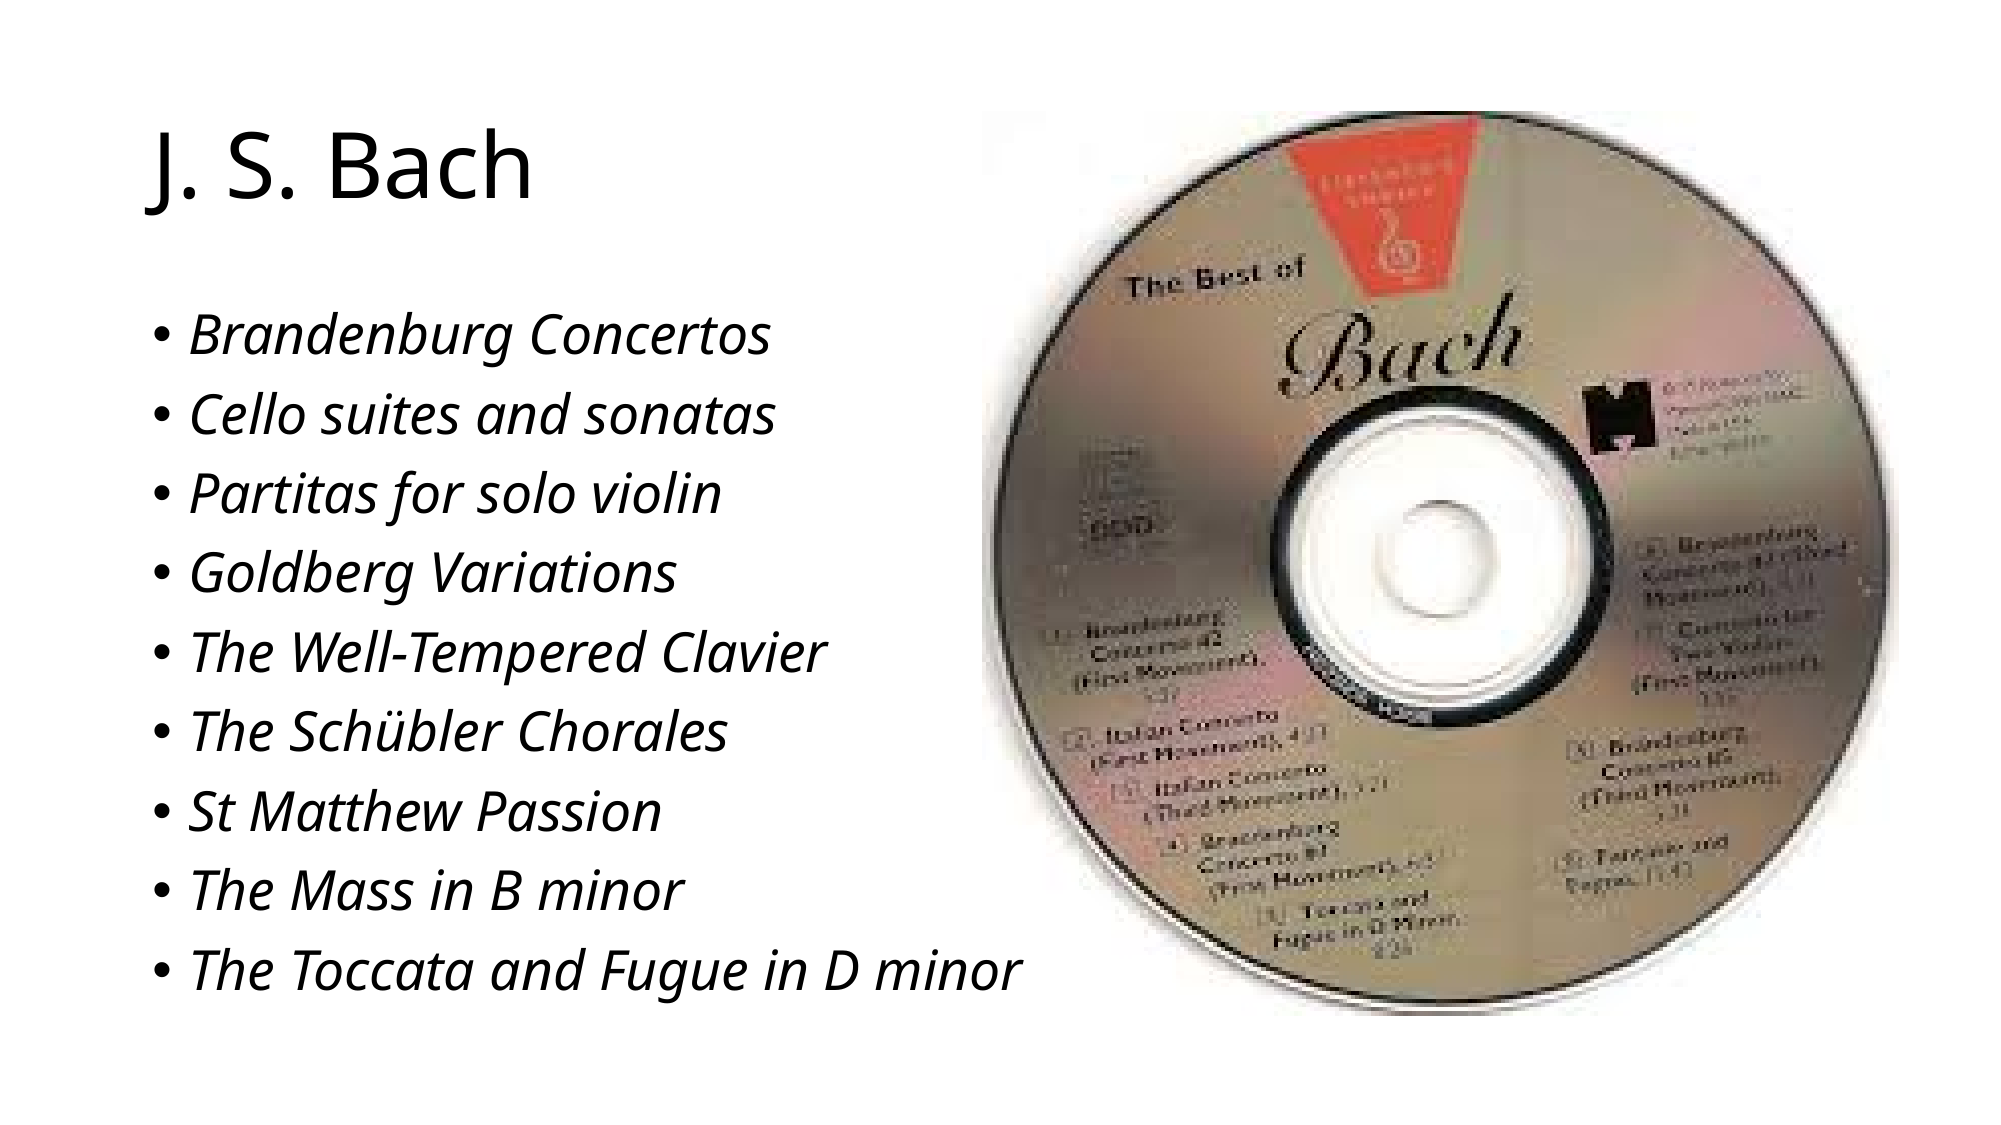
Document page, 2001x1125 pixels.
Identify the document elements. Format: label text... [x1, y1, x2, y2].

list Brandenburg Concertos Cello suites and sonatas Partitas for solo violin Goldberg Variations The Well-Tempered Clavier The Schübler Chorales St Matthew Passion The Mass in B minor The Toccata and Fugue in D minor [137, 299, 981, 1014]
picture [981, 111, 1899, 1017]
title J. S. Bach [137, 59, 1863, 278]
